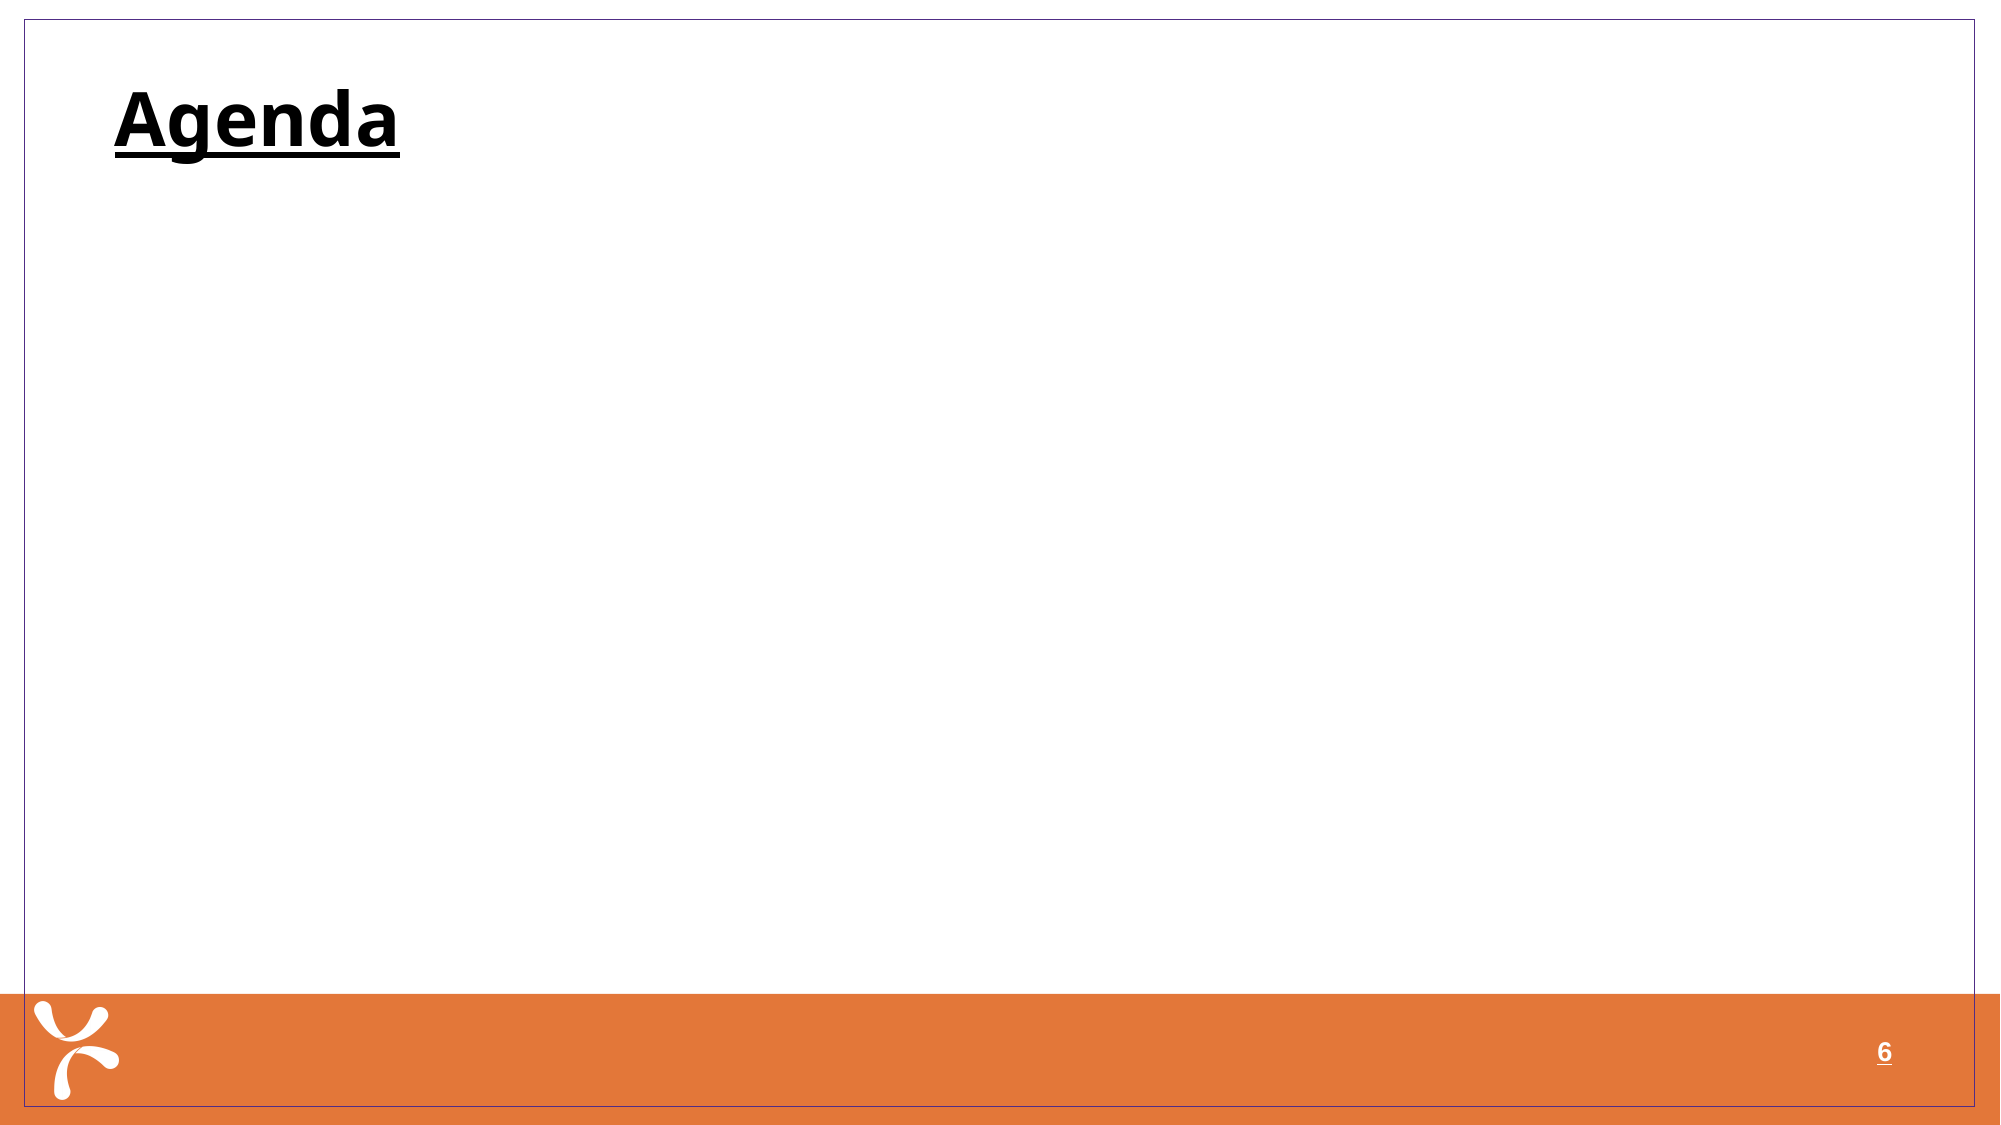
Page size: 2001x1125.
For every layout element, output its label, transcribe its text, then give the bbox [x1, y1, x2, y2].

picture [34, 1001, 119, 1100]
slide_number 6 [1869, 1027, 1903, 1075]
